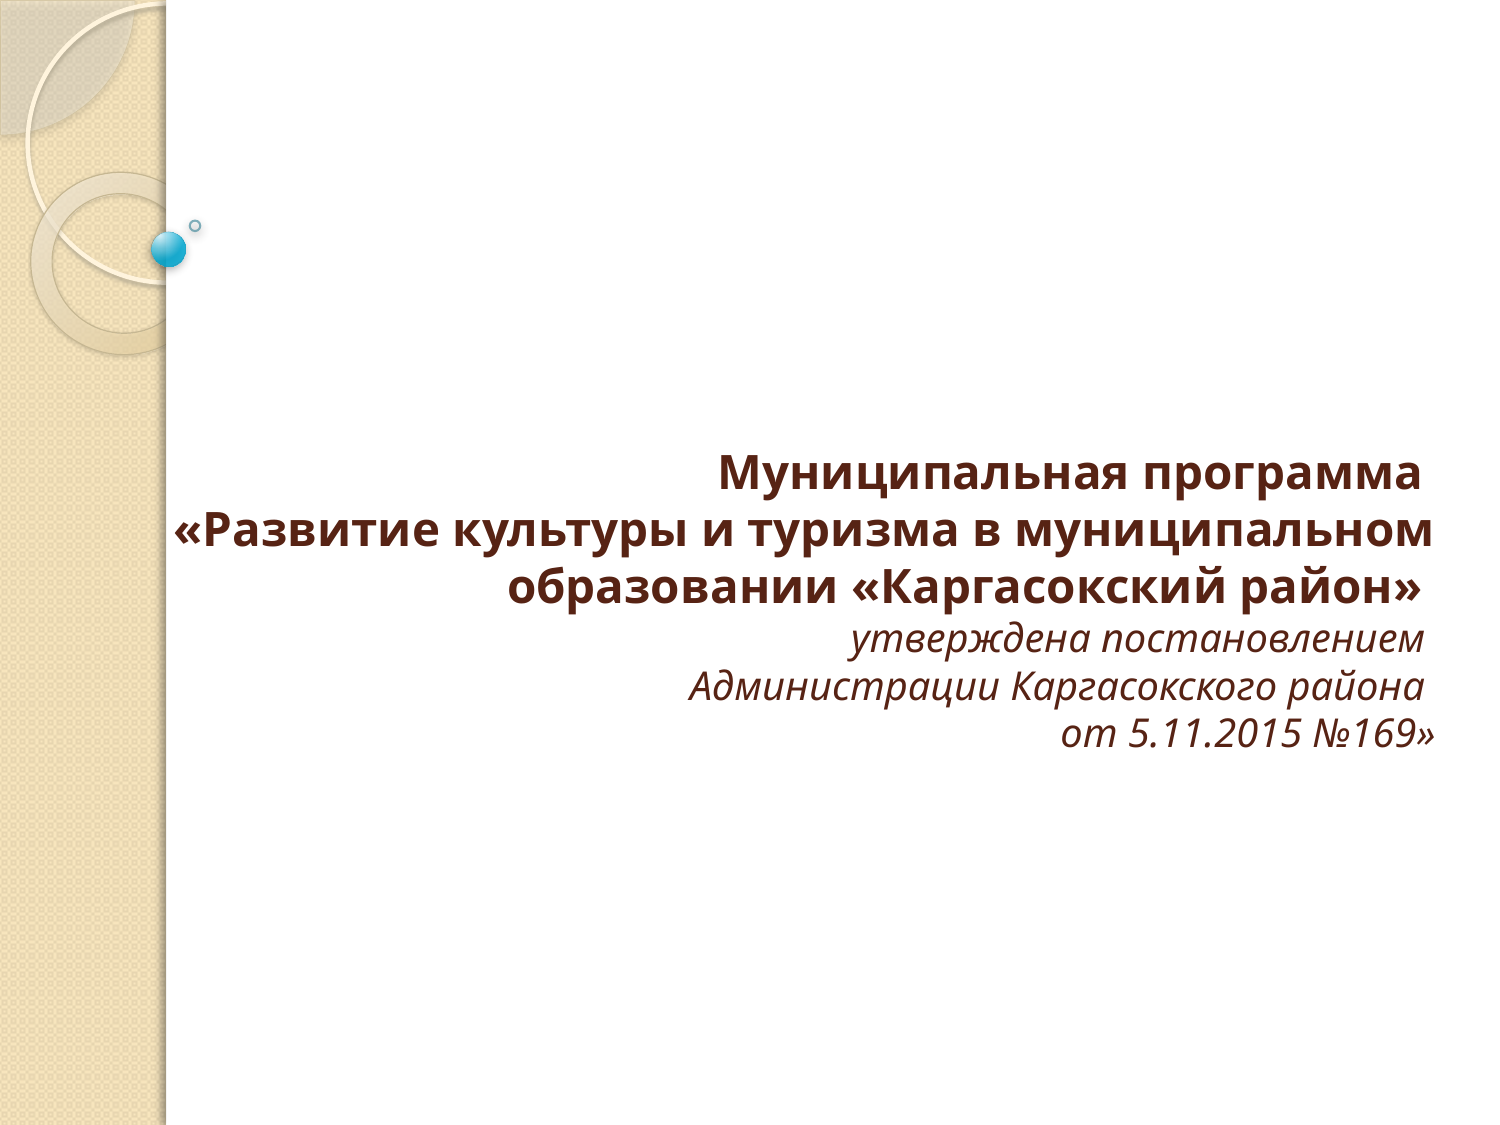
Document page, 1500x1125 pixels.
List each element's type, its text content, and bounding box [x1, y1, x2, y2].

title Муниципальная программа «Развитие культуры и туризма в муниципальном образовании «Каргасокский район» утверждена постановлением Администрации Каргасокского района от 5.11.2015 №169» [0, 149, 1451, 764]
